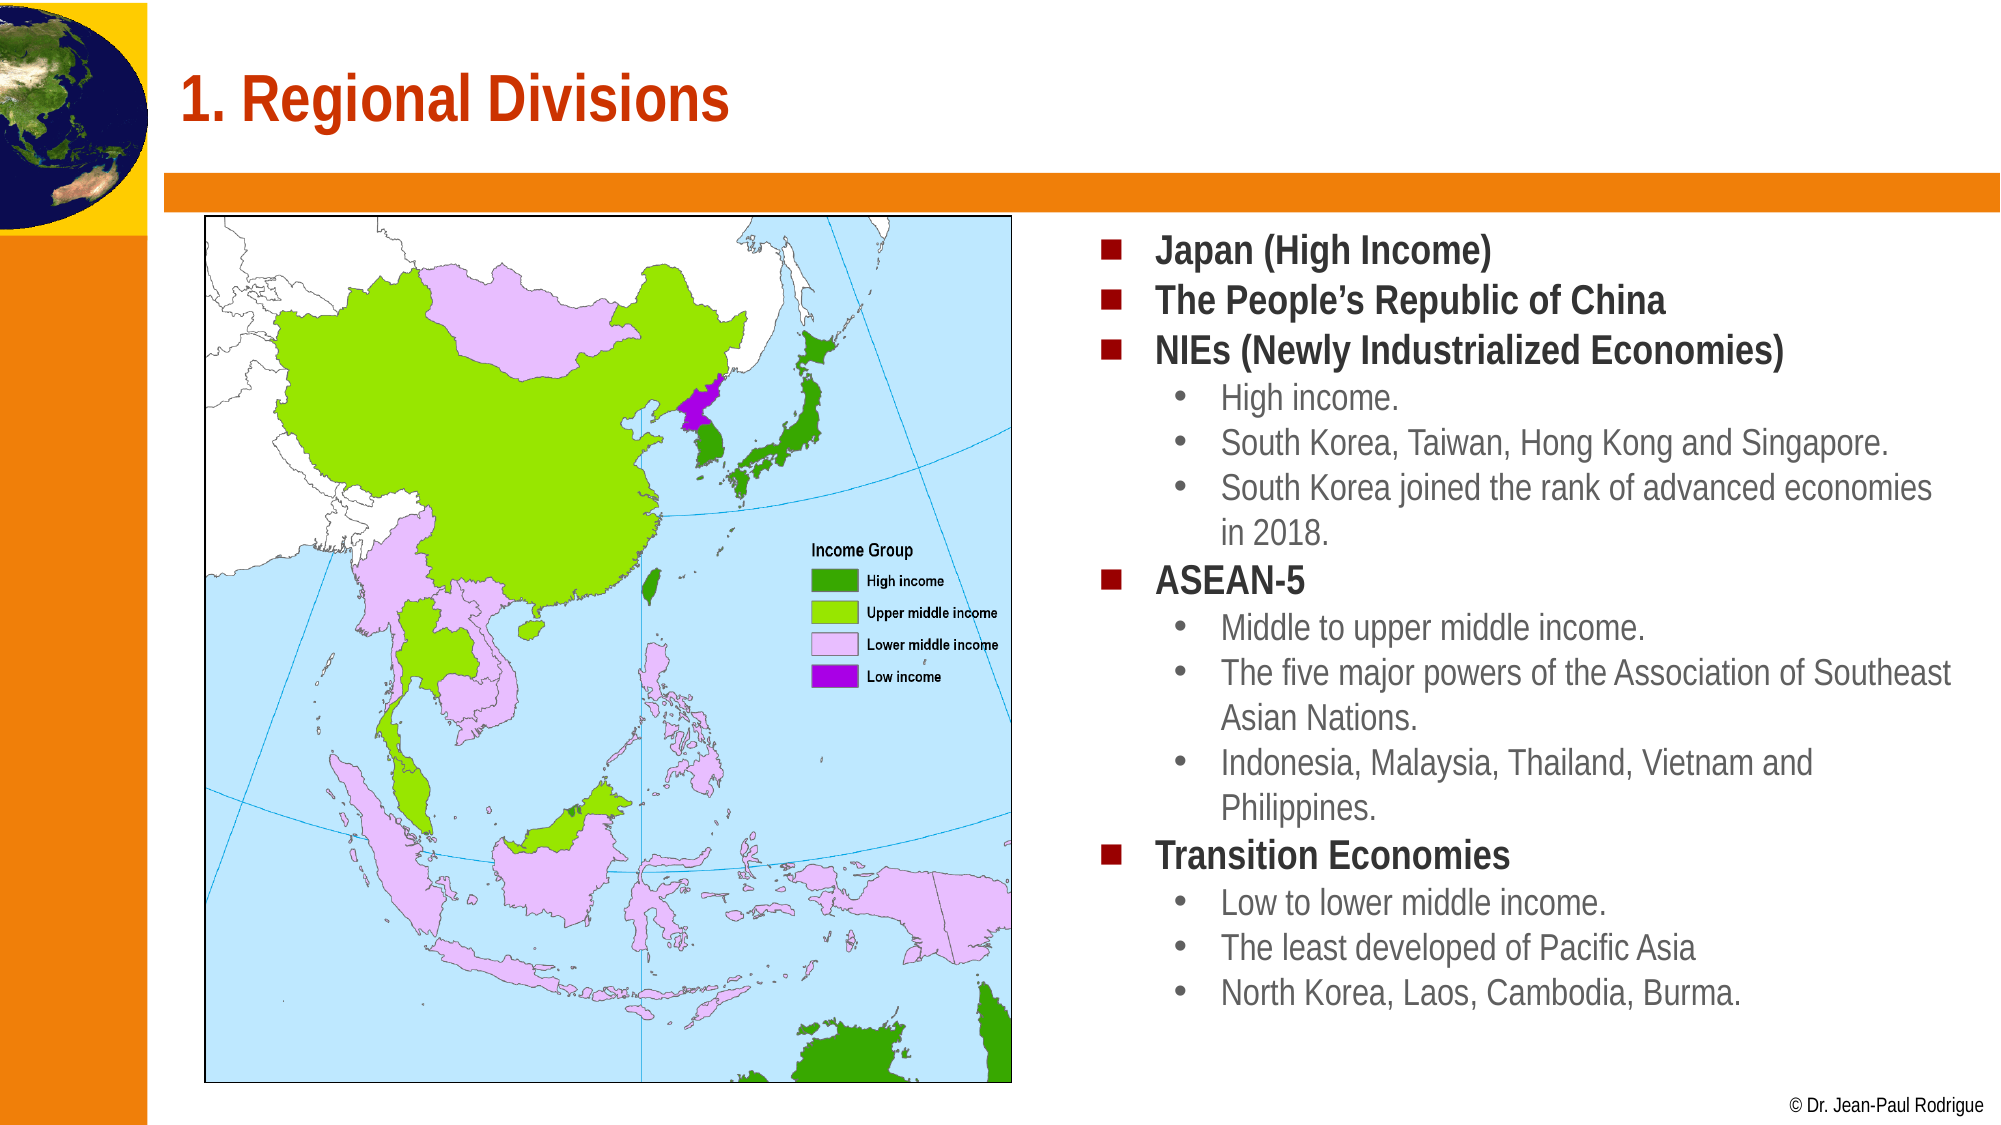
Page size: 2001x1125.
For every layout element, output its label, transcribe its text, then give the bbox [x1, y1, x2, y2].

title 1. Regional Divisions [165, 16, 1966, 173]
picture [0, 3, 149, 231]
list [204, 214, 1013, 1084]
list Japan (High Income) The People’s Republic of China NIEs (Newly Industrialized Economies) High income. South Korea, Taiwan, Hong Kong and Singapore. South Korea joined the rank of advanced economies in 2018. ASEAN-5 Middle to upper middle income. The five major powers of the Association of Southeast Asian Nations. Indonesia, Malaysia, Thailand, Vietnam and Philippines. Transition Economies Low to lower middle income. The least developed of Pacific Asia North Korea, Laos, Cambodia, Burma. [1083, 214, 1970, 1084]
